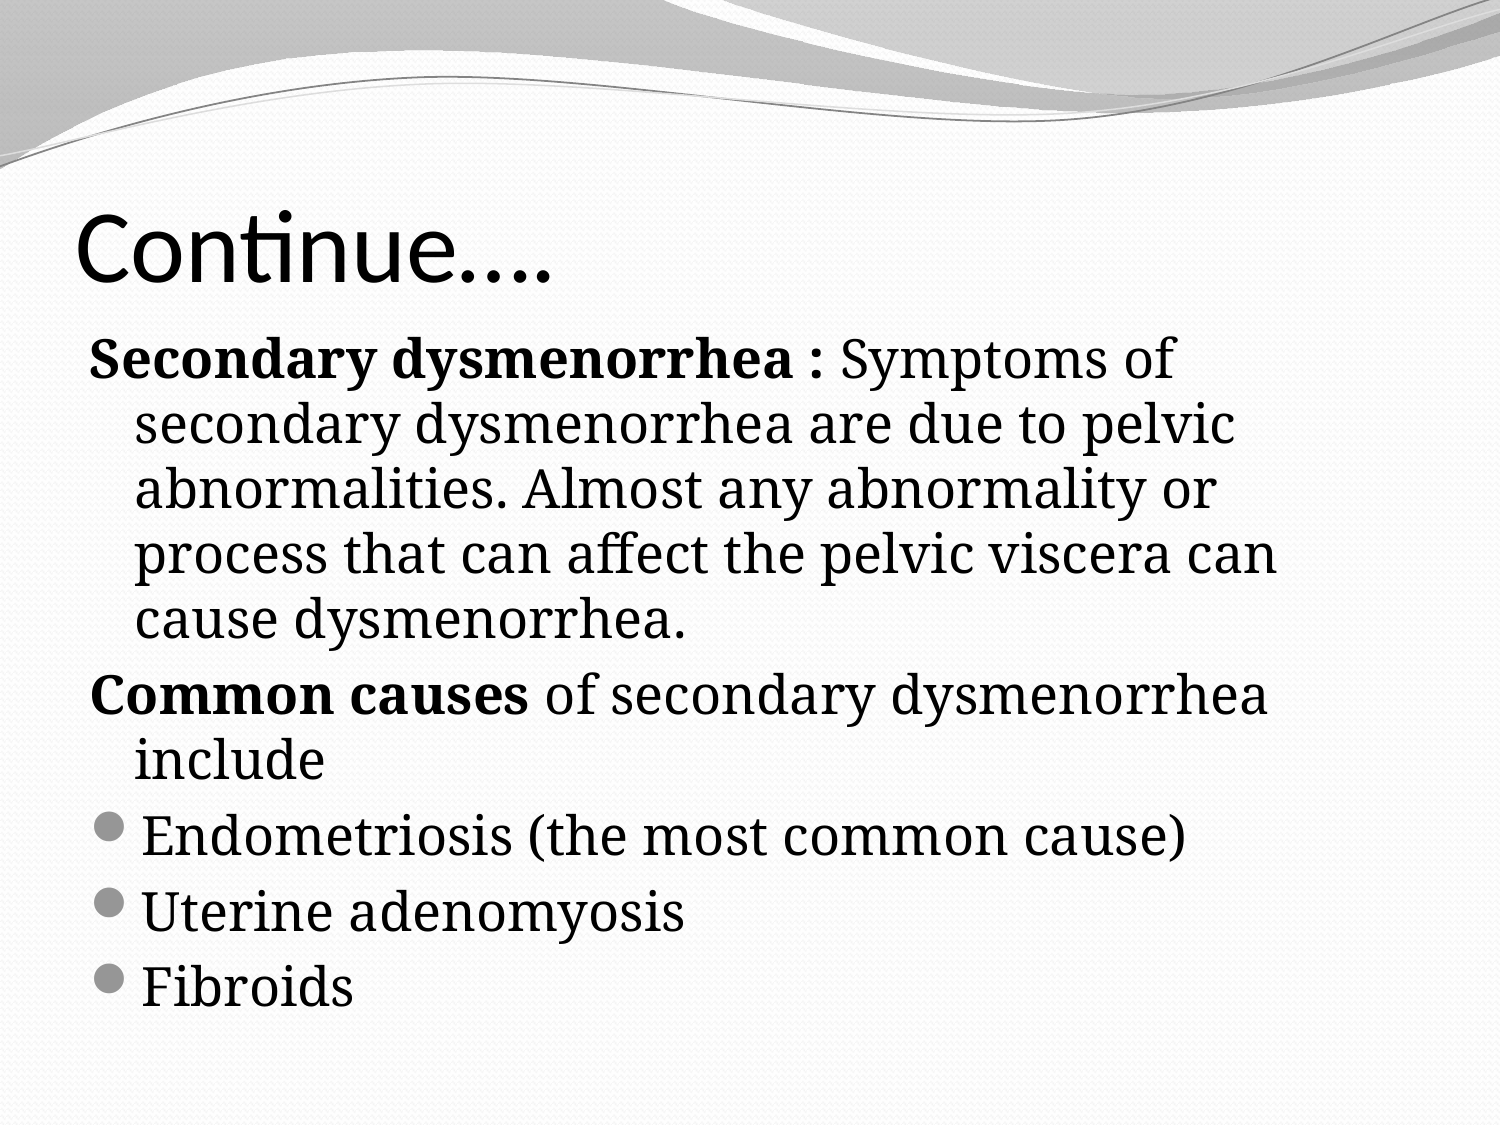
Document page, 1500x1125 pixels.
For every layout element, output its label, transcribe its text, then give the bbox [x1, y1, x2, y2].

list Secondary dysmenorrhea : Symptoms of secondary dysmenorrhea are due to pelvic abnormalities. Almost any abnormality or process that can affect the pelvic viscera can cause dysmenorrhea. Common causes of secondary dysmenorrhea include Endometriosis (the most common cause) Uterine adenomyosis Fibroids [75, 317, 1425, 1038]
title Continue…. [75, 115, 1425, 303]
